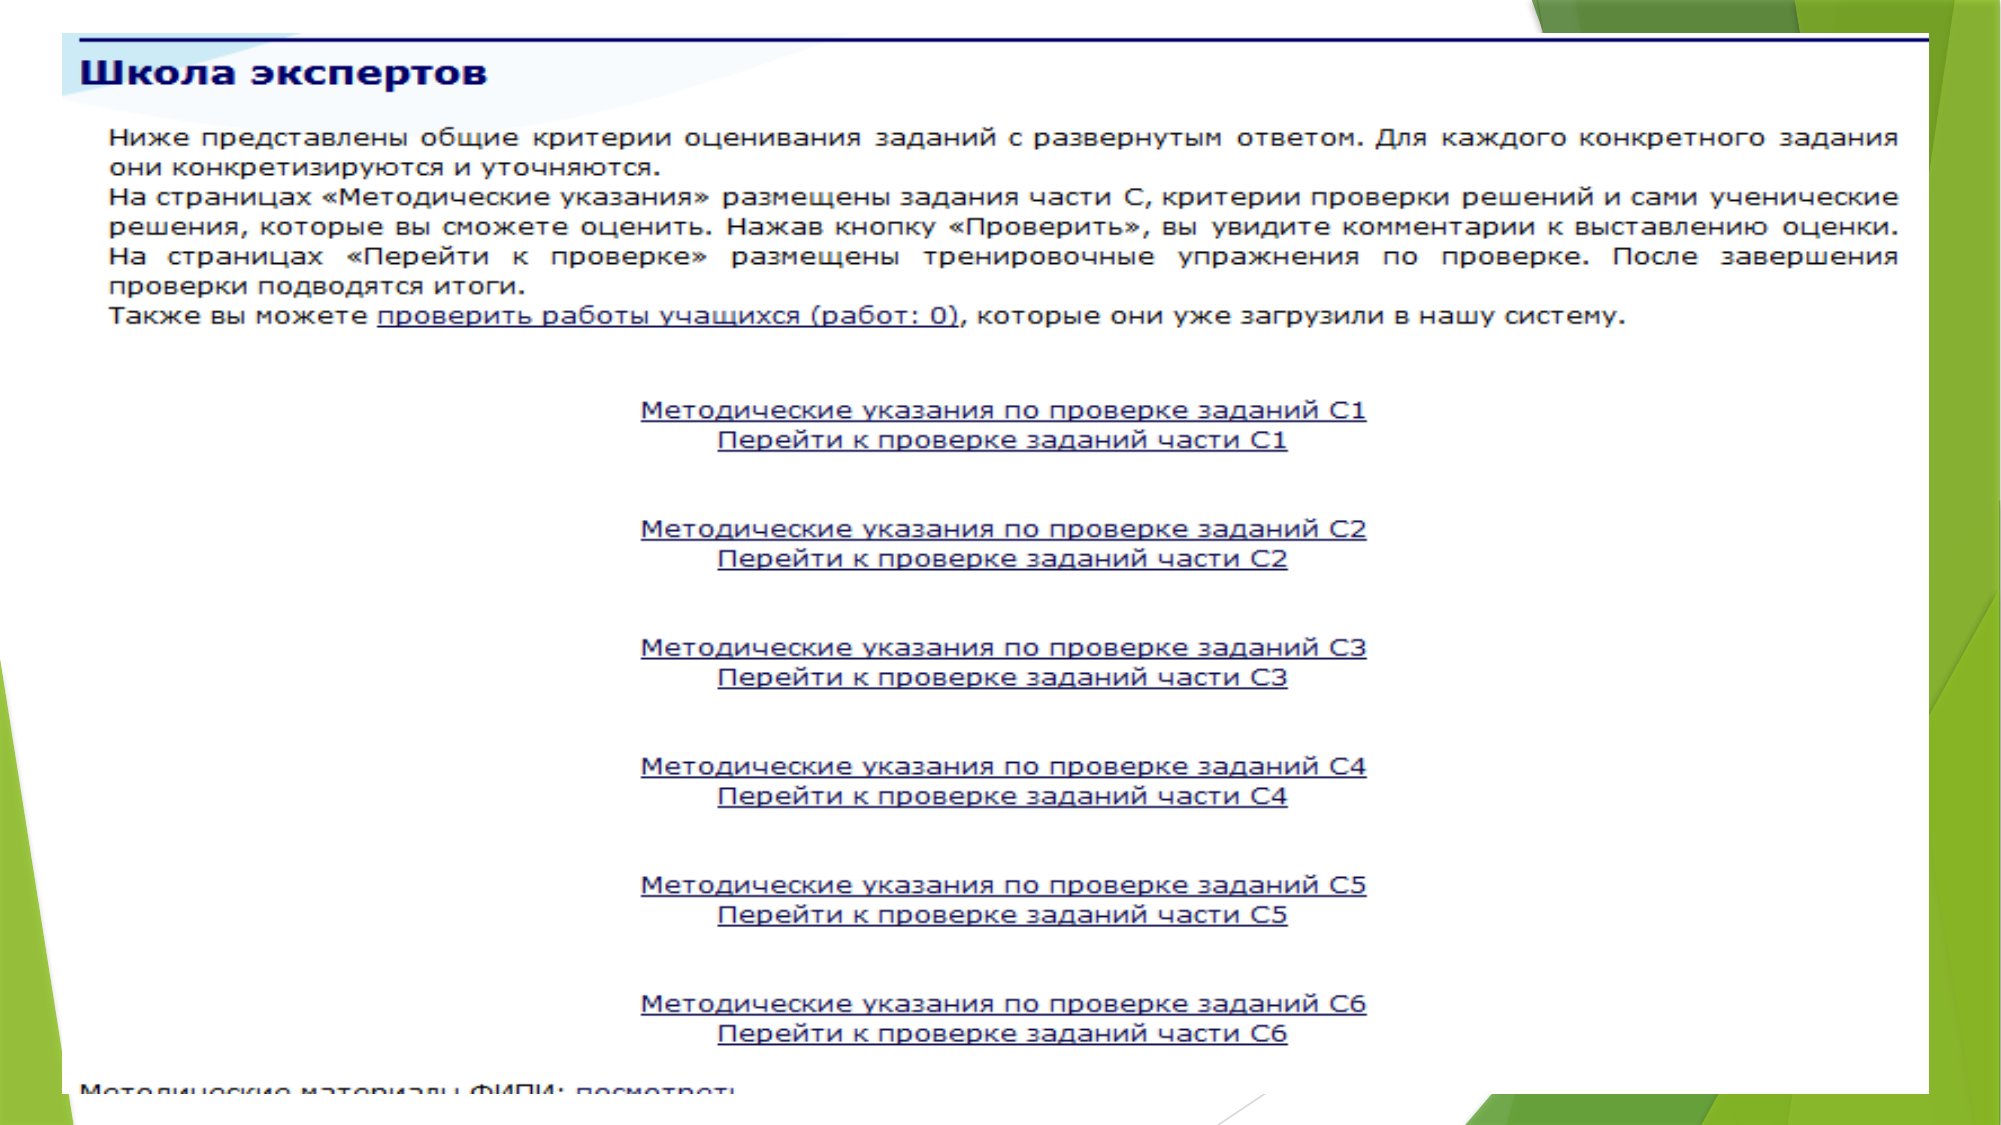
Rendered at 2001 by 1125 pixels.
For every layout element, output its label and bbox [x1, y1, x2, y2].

list [62, 33, 1930, 1095]
